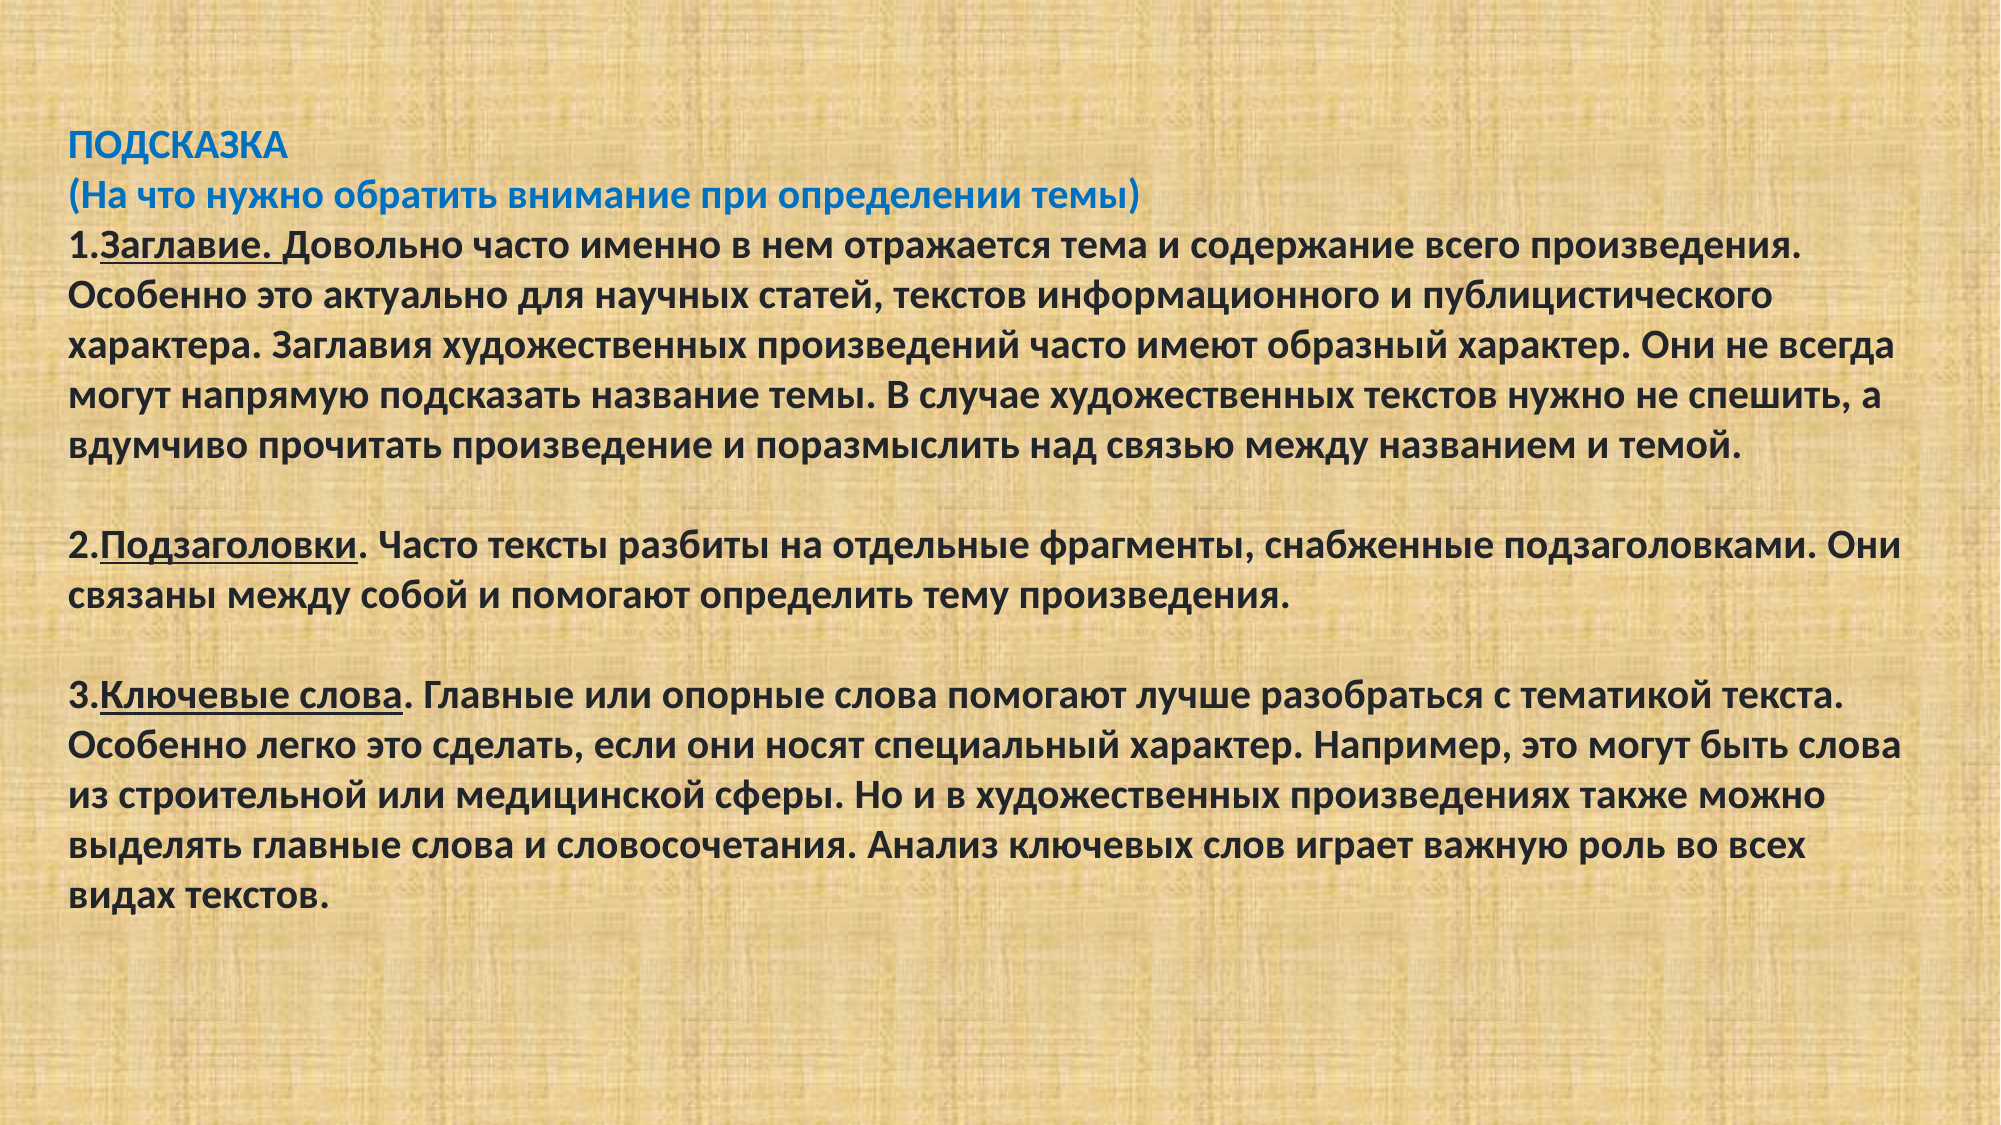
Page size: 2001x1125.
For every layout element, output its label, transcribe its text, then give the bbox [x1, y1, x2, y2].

text_box ПОДСКАЗКА (На что нужно обратить внимание при определении темы) Заглавие. Довольно часто именно в нем отражается тема и содержание всего произведения. Особенно это актуально для научных статей, текстов информационного и публицистического характера. Заглавия художественных произведений часто имеют образный характер. Они не всегда могут напрямую подсказать название темы. В случае художественных текстов нужно не спешить, а вдумчиво прочитать произведение и поразмыслить над связью между названием и темой. Подзаголовки. Часто тексты разбиты на отдельные фрагменты, снабженные подзаголовками. Они связаны между собой и помогают определить тему произведения. Ключевые слова. Главные или опорные слова помогают лучше разобраться с тематикой текста. Особенно легко это сделать, если они носят специальный характер. Например, это могут быть слова из строительной или медицинской сферы. Но и в художественных произведениях также можно выделять главные слова и словосочетания. Анализ ключевых слов играет важную роль во всех видах текстов. [53, 9, 1935, 925]
picture [0, 0, 2001, 1125]
